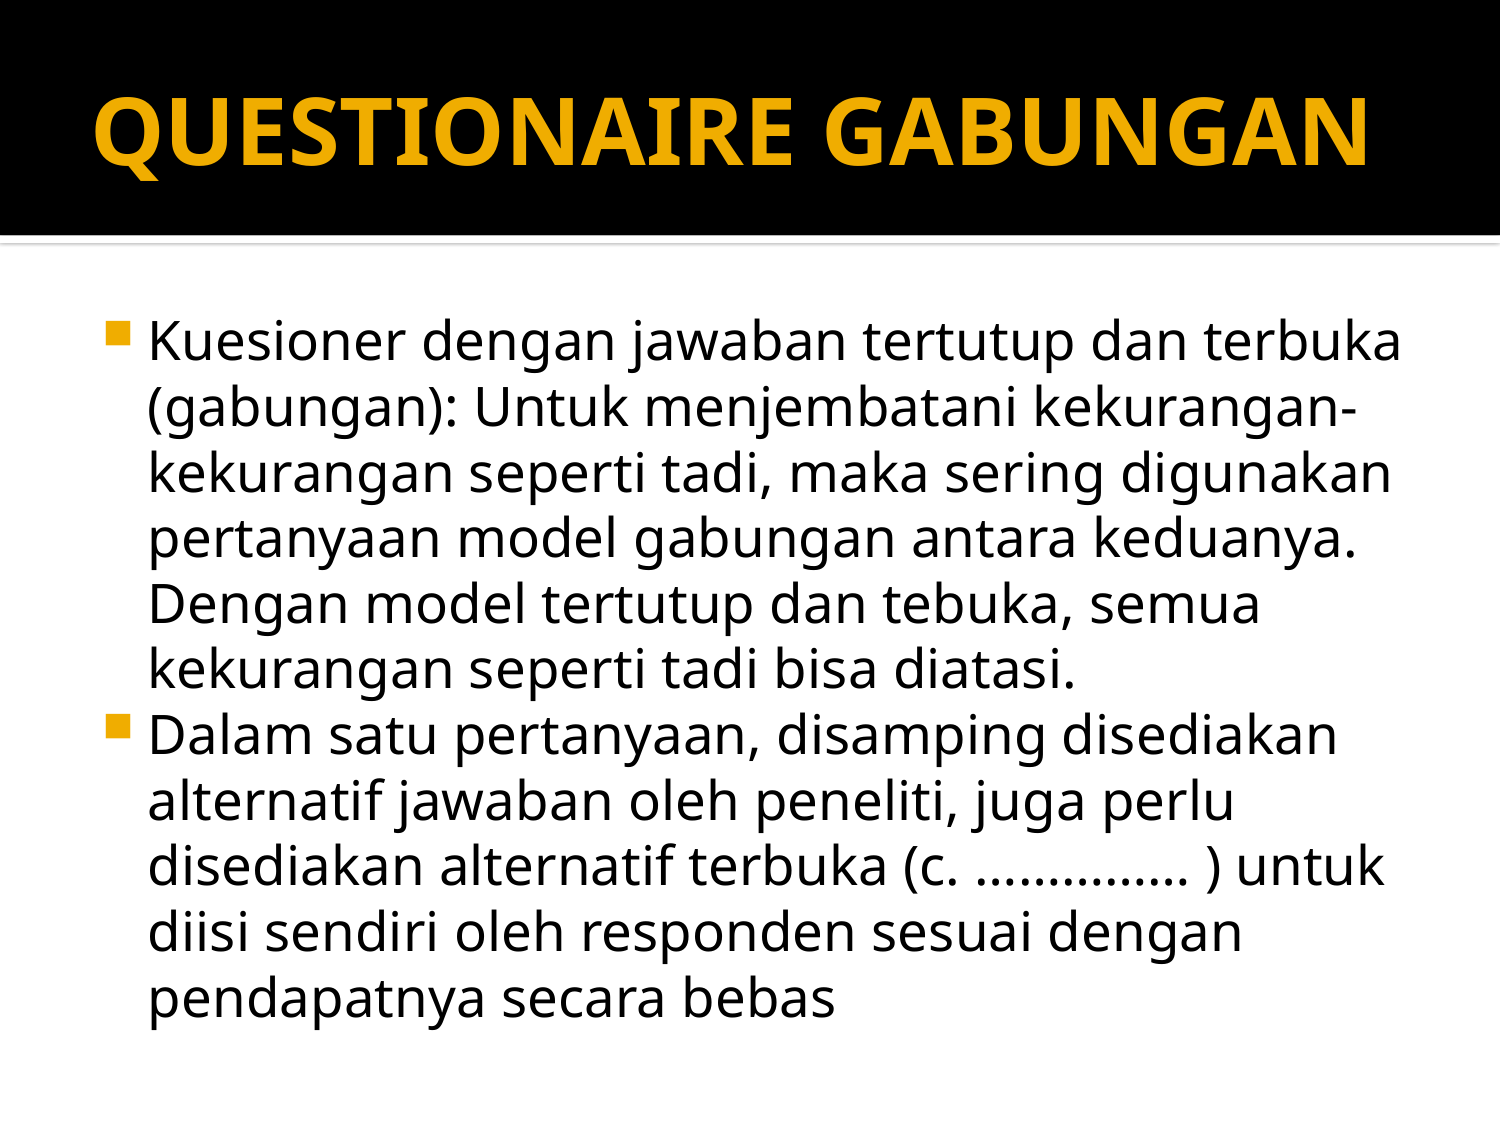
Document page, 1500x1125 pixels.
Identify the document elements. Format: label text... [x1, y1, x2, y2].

list Kuesioner dengan jawaban tertutup dan terbuka (gabungan): Untuk menjembatani kekurangan-kekurangan seperti tadi, maka sering digunakan pertanyaan model gabungan antara keduanya. Dengan model tertutup dan tebuka, semua kekurangan seperti tadi bisa diatasi. Dalam satu pertanyaan, disamping disediakan alternatif jawaban oleh peneliti, juga perlu disediakan alternatif terbuka (c. …………… ) untuk diisi sendiri oleh responden sesuai dengan pendapatnya secara bebas [75, 291, 1425, 1050]
title QUESTIONAIRE GABUNGAN [75, 25, 1425, 231]
